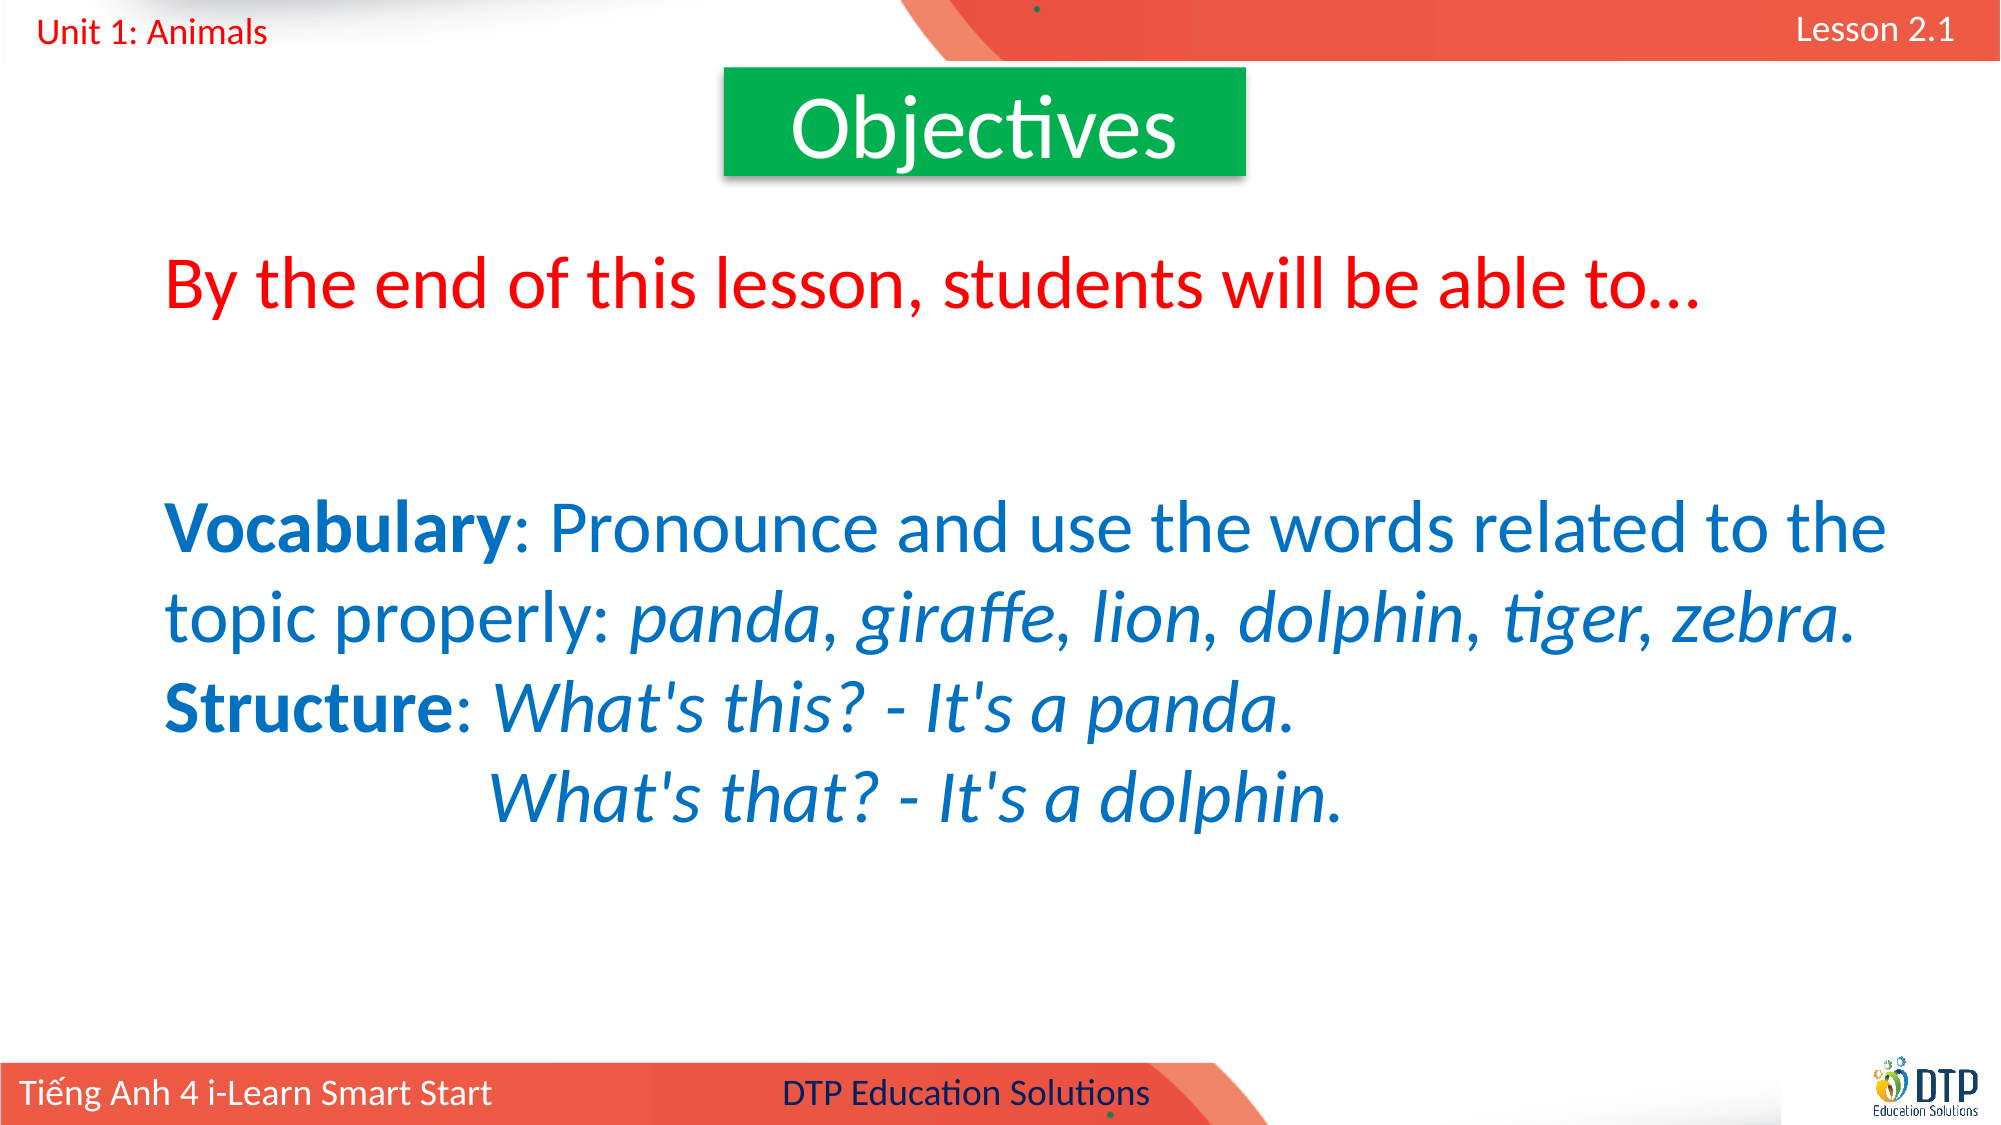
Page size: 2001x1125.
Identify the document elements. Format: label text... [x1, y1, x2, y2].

text_box Objectives [723, 66, 1247, 177]
text_box By the end of this lesson, students will be able to… Vocabulary: Pronounce and use the words related to the topic properly: panda, giraffe, lion, dolphin, tiger, zebra. Structure: What's this? - It's a panda. What's that? - It's a dolphin. [150, 226, 1927, 845]
picture [1869, 1023, 1982, 1125]
picture [2, 1063, 1782, 1125]
picture [4, 0, 2000, 61]
